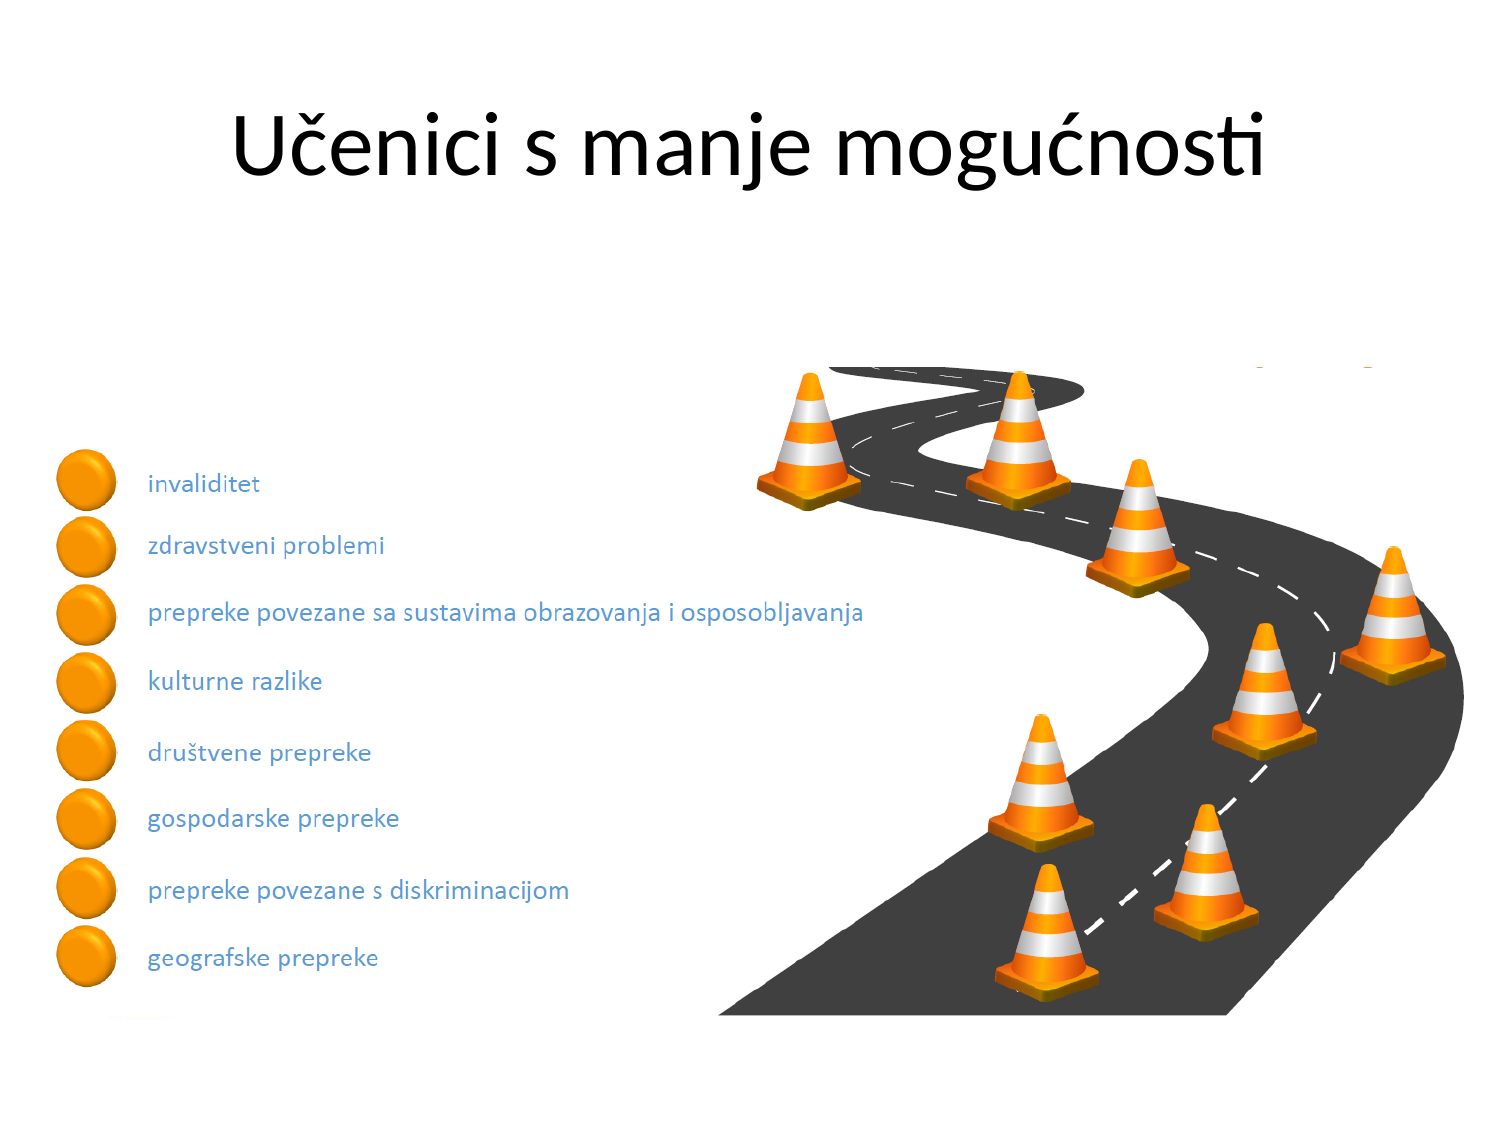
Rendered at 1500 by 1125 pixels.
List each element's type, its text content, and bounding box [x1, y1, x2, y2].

title Učenici s manje mogućnosti [75, 45, 1425, 233]
picture [42, 367, 1478, 1020]
